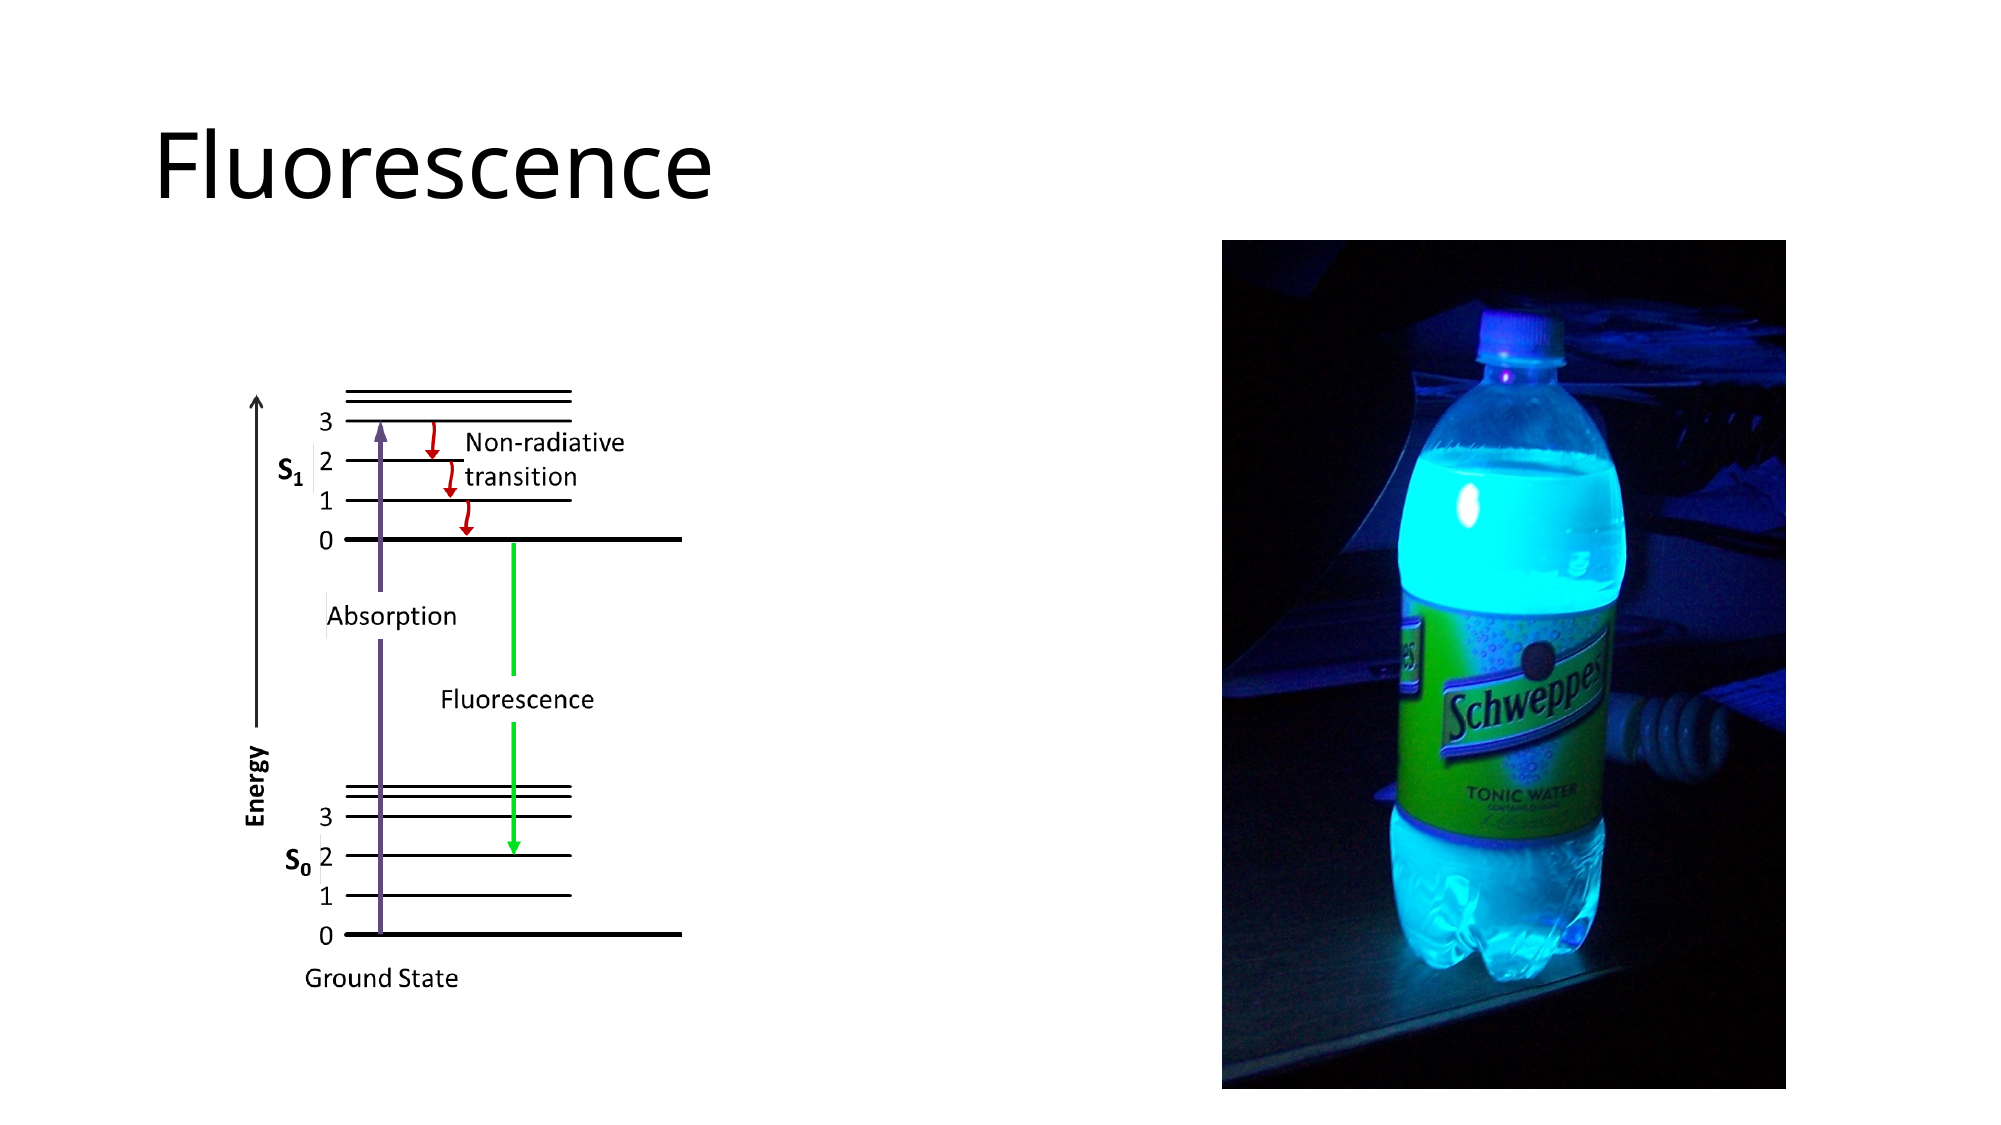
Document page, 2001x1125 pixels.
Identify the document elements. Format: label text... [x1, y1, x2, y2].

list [221, 295, 694, 1010]
picture [1222, 240, 1786, 1089]
title Fluorescence [137, 59, 1863, 278]
